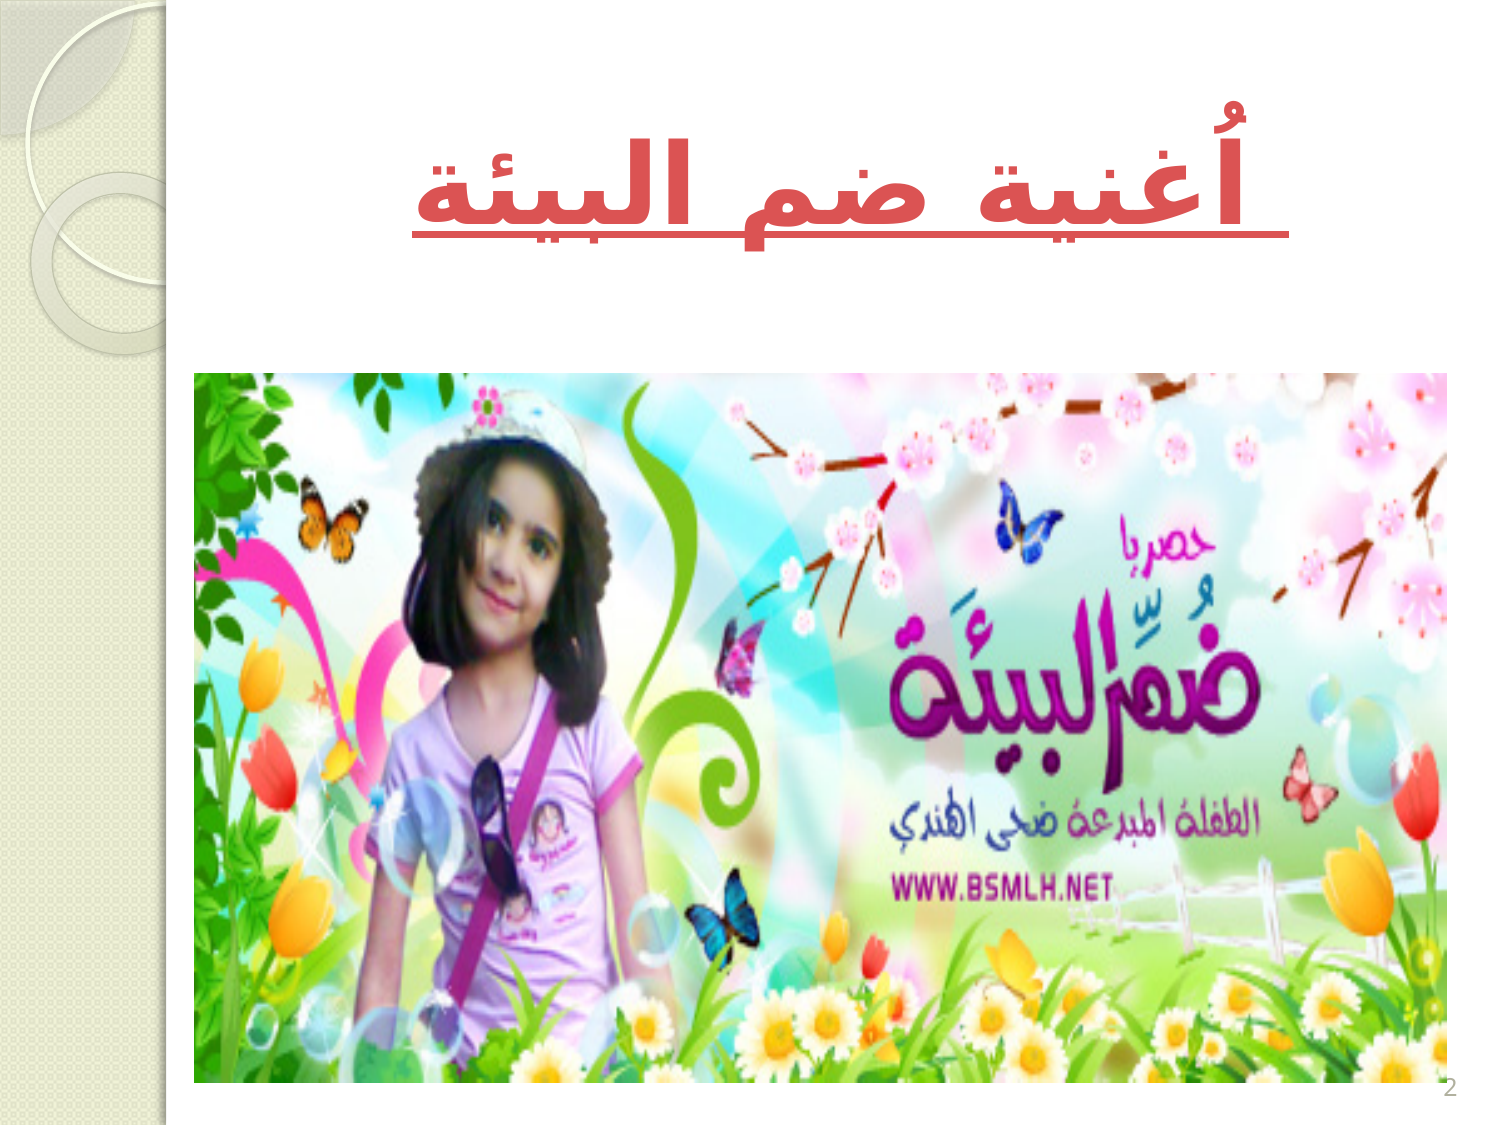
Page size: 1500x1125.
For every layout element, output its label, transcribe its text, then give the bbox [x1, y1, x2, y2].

picture [194, 373, 1448, 1083]
title اُغنية ضم البيئة [235, 45, 1466, 315]
slide_number 2 [1413, 1034, 1488, 1113]
